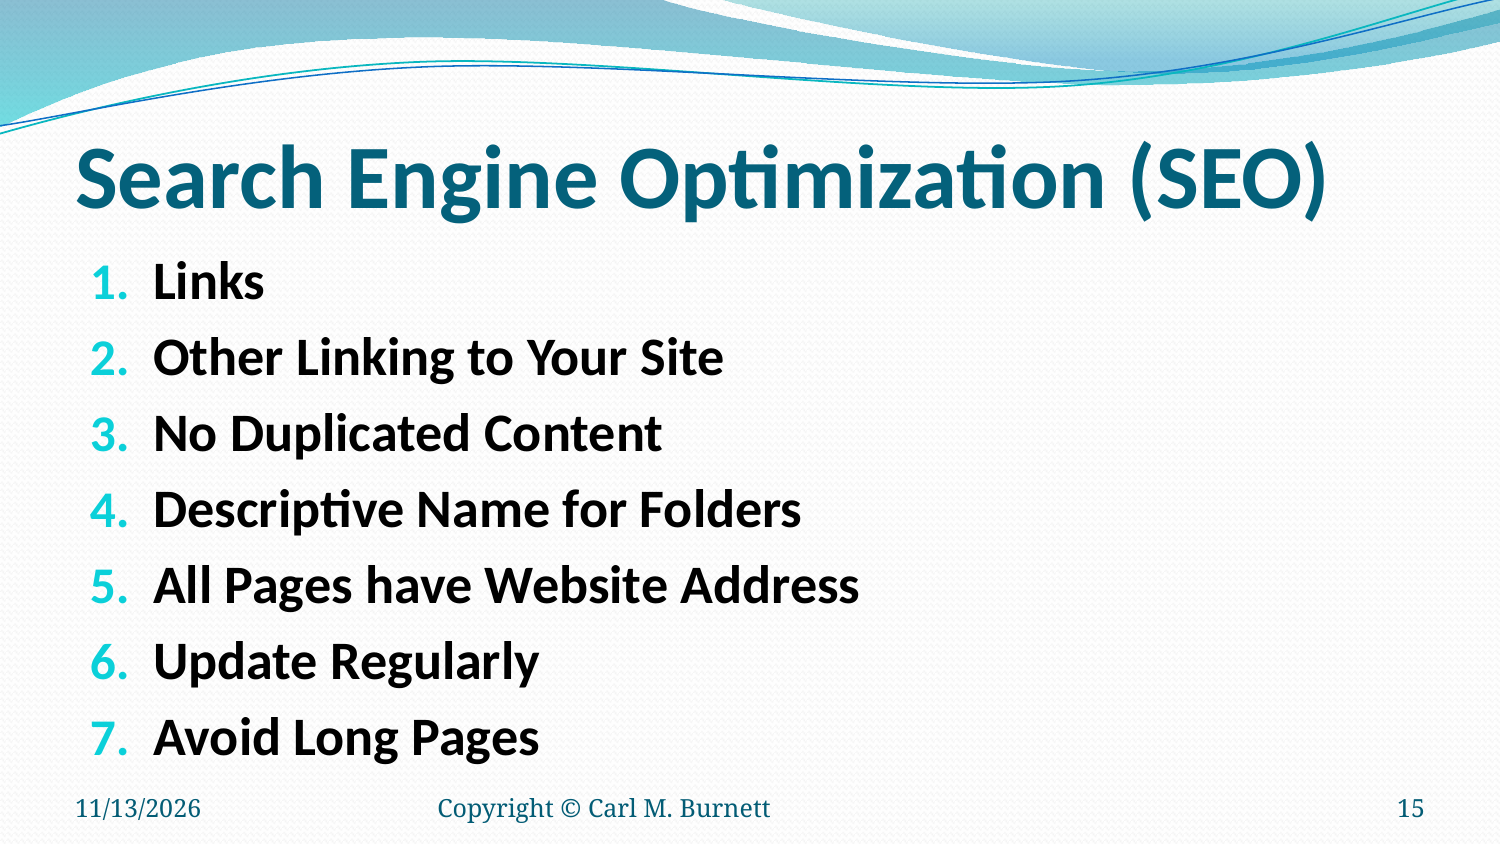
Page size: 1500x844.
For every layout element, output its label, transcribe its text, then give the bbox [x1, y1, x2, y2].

title Search Engine Optimization (SEO) [75, 86, 1425, 228]
slide_number 15 [1299, 782, 1425, 827]
list Links Other Linking to Your Site No Duplicated Content Descriptive Name for Folders All Pages have Website Address Update Regularly Avoid Long Pages [75, 238, 1425, 779]
footer Copyright © Carl M. Burnett [437, 782, 988, 827]
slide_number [75, 782, 425, 827]
